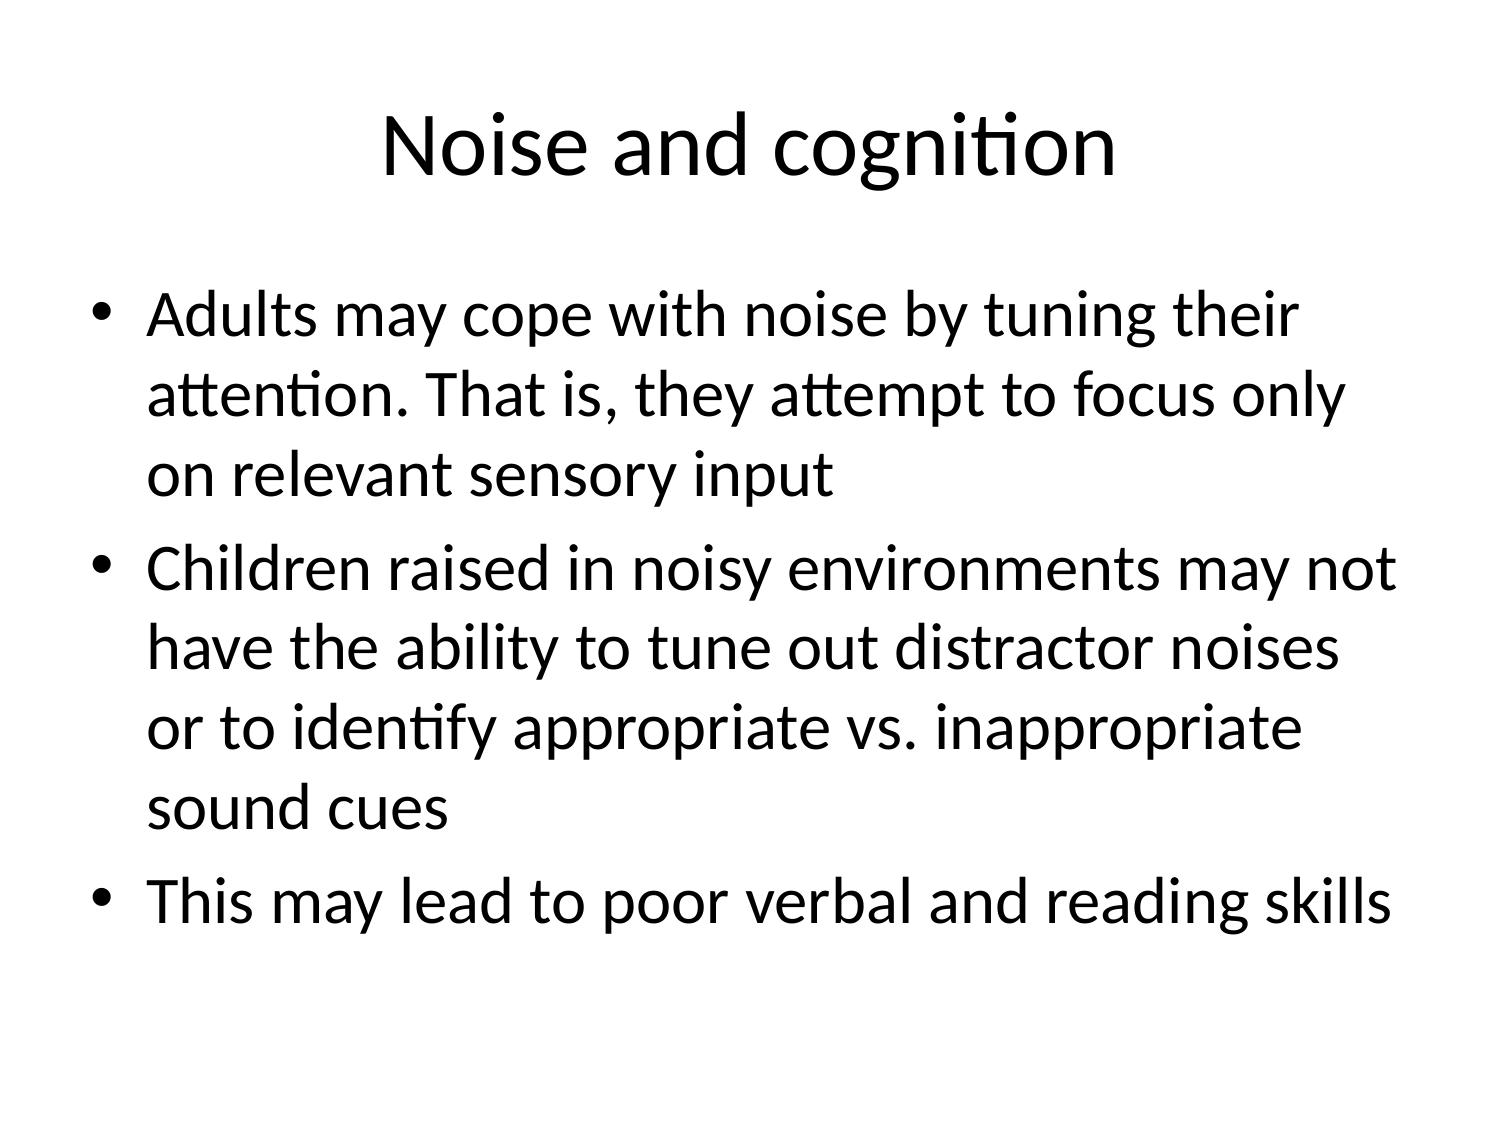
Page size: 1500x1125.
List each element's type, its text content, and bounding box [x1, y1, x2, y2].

list Adults may cope with noise by tuning their attention. That is, they attempt to focus only on relevant sensory input Children raised in noisy environments may not have the ability to tune out distractor noises or to identify appropriate vs. inappropriate sound cues This may lead to poor verbal and reading skills [75, 262, 1425, 1005]
title Noise and cognition [75, 45, 1425, 233]
